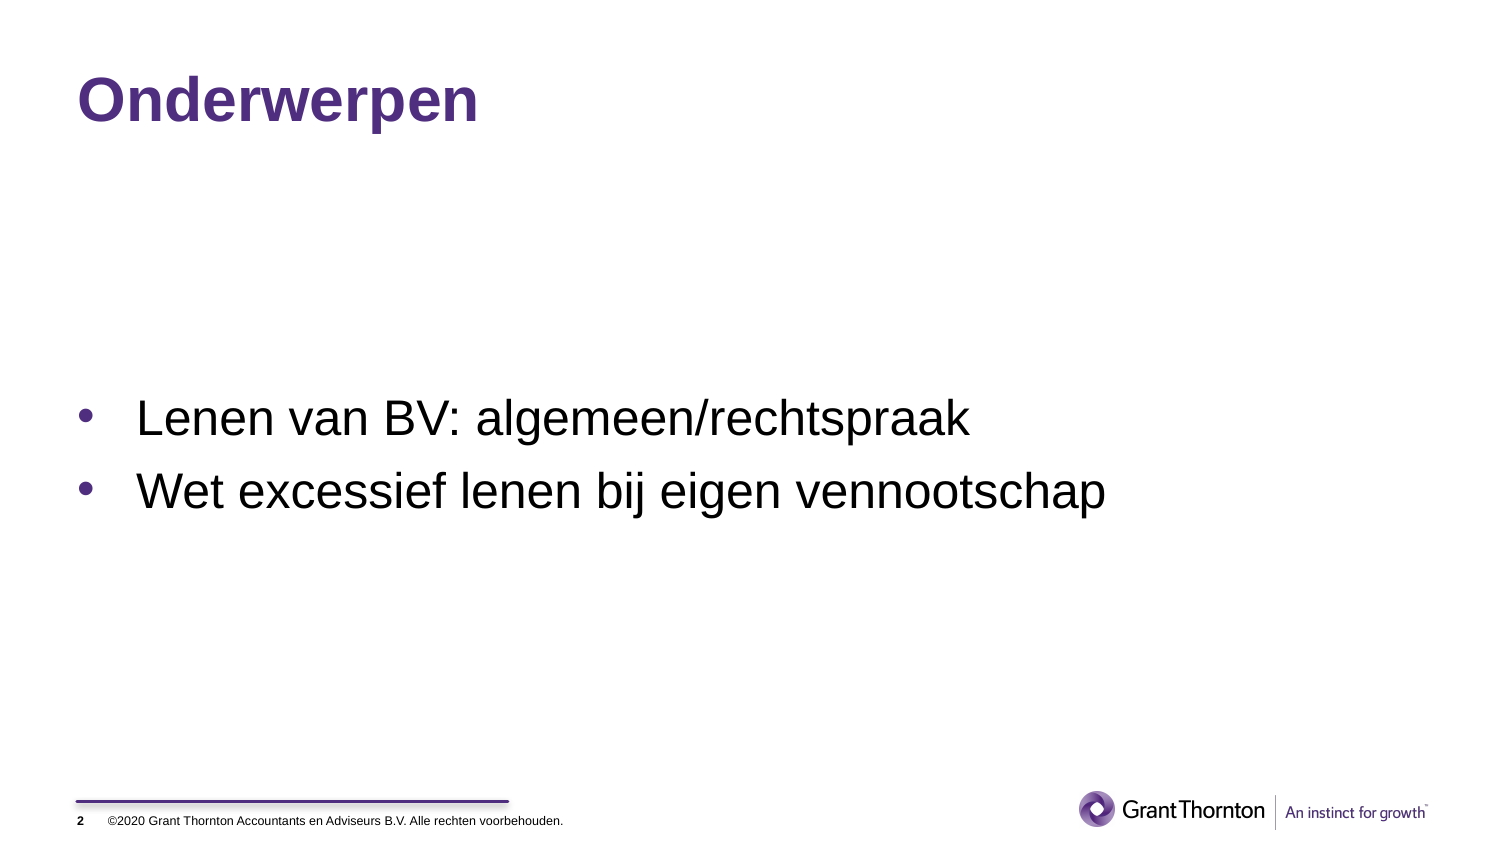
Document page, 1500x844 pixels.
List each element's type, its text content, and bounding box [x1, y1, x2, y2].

list Lenen van BV: algemeen/rechtspraak Wet excessief lenen bij eigen vennootschap [77, 240, 1424, 771]
slide_number 2 [77, 804, 108, 835]
picture [1079, 791, 1115, 827]
title Onderwerpen [77, 58, 1424, 198]
